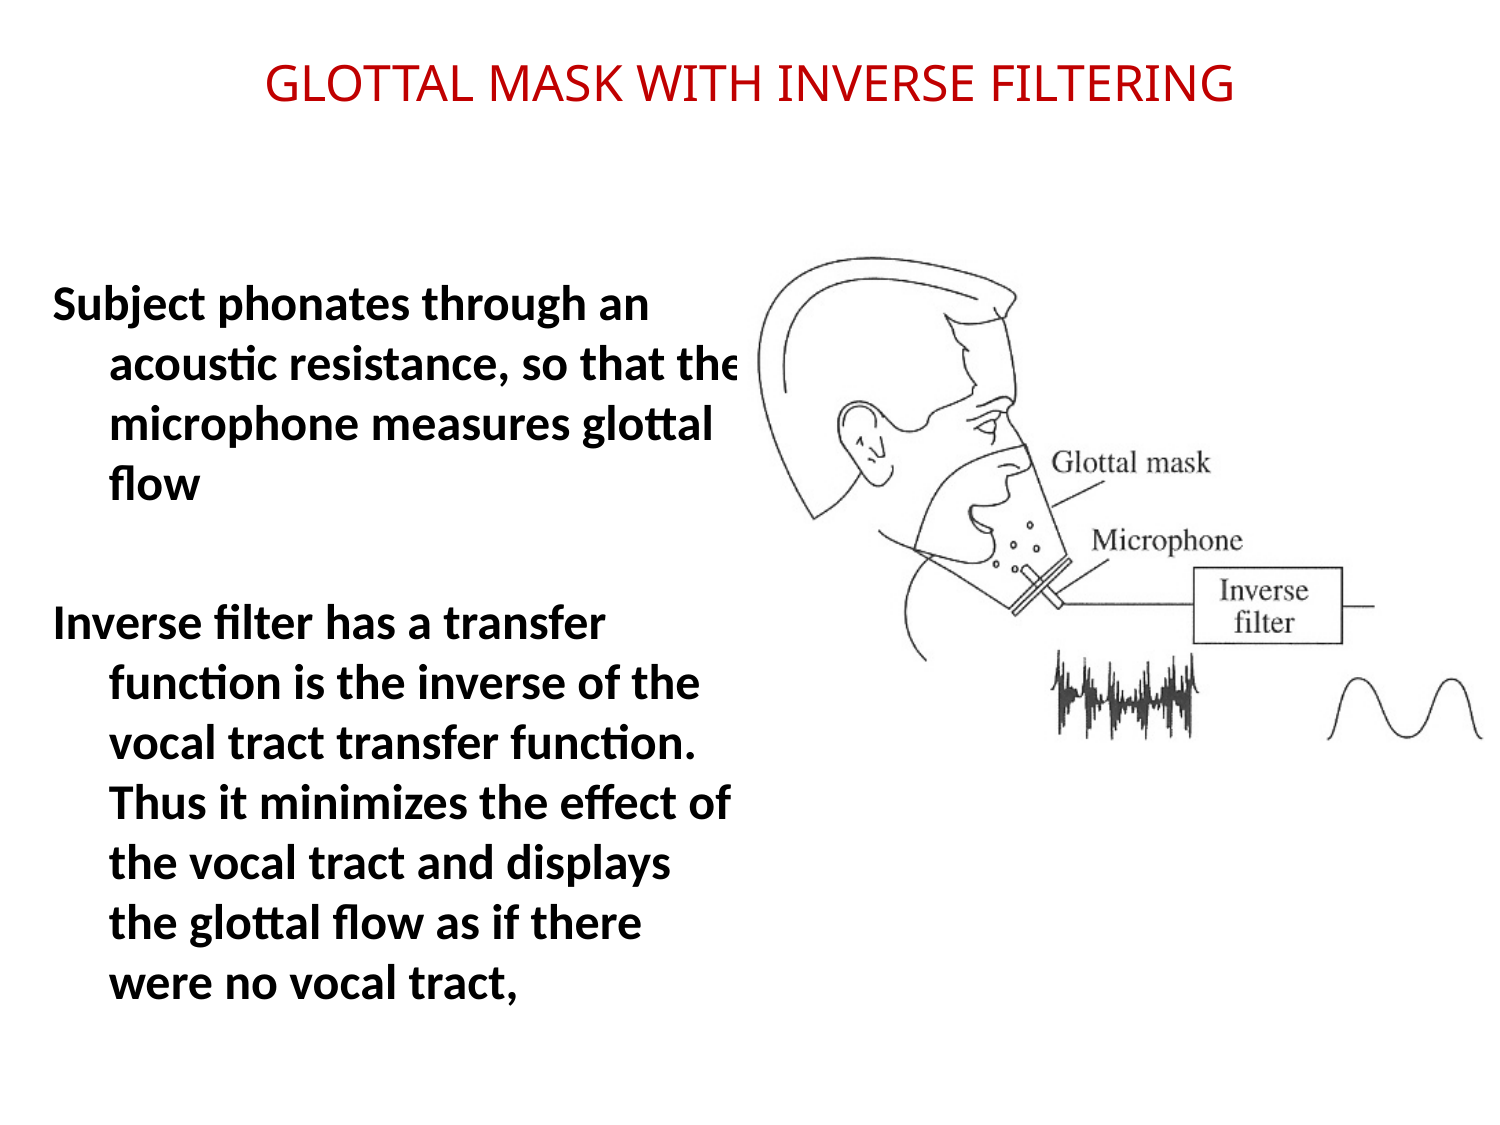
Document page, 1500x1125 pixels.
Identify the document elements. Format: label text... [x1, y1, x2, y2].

picture [737, 237, 1500, 776]
list Subject phonates through an acoustic resistance, so that the microphone measures glottal flow Inverse filter has a transfer function is the inverse of the vocal tract transfer function. Thus it minimizes the effect of the vocal tract and displays the glottal flow as if there were no vocal tract, [37, 262, 763, 1005]
title GLOTTAL MASK WITH INVERSE FILTERING [75, 0, 1425, 163]
